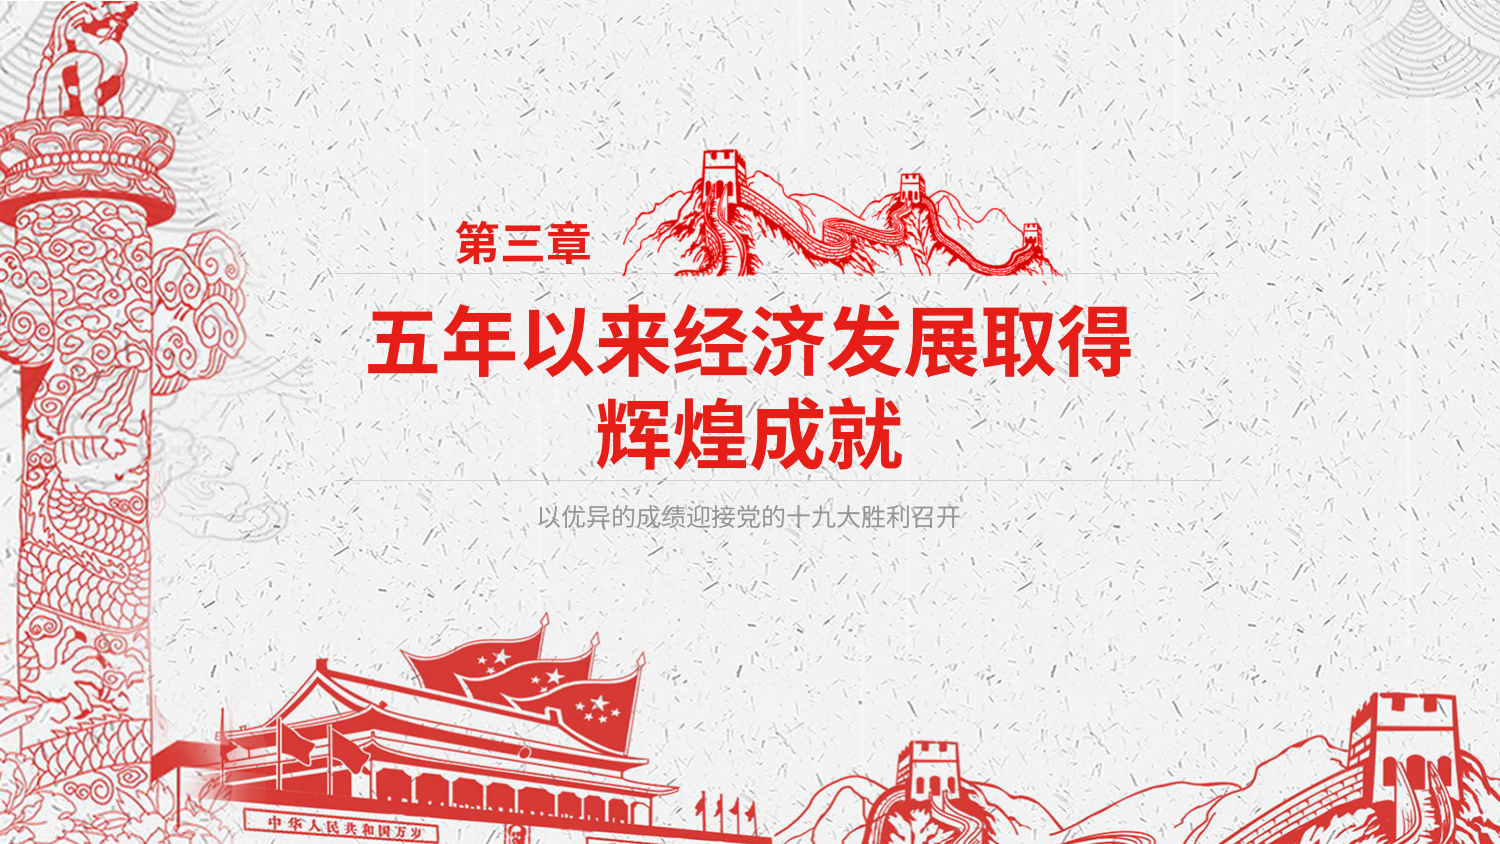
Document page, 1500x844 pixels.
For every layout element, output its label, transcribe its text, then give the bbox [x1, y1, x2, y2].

text_box 第三章 [400, 209, 608, 272]
text_box 五年以来经济发展取得 辉煌成就 [284, 287, 1214, 485]
picture [0, 0, 1500, 844]
text_box 以优异的成绩迎接党的十九大胜利召开 [522, 494, 977, 540]
